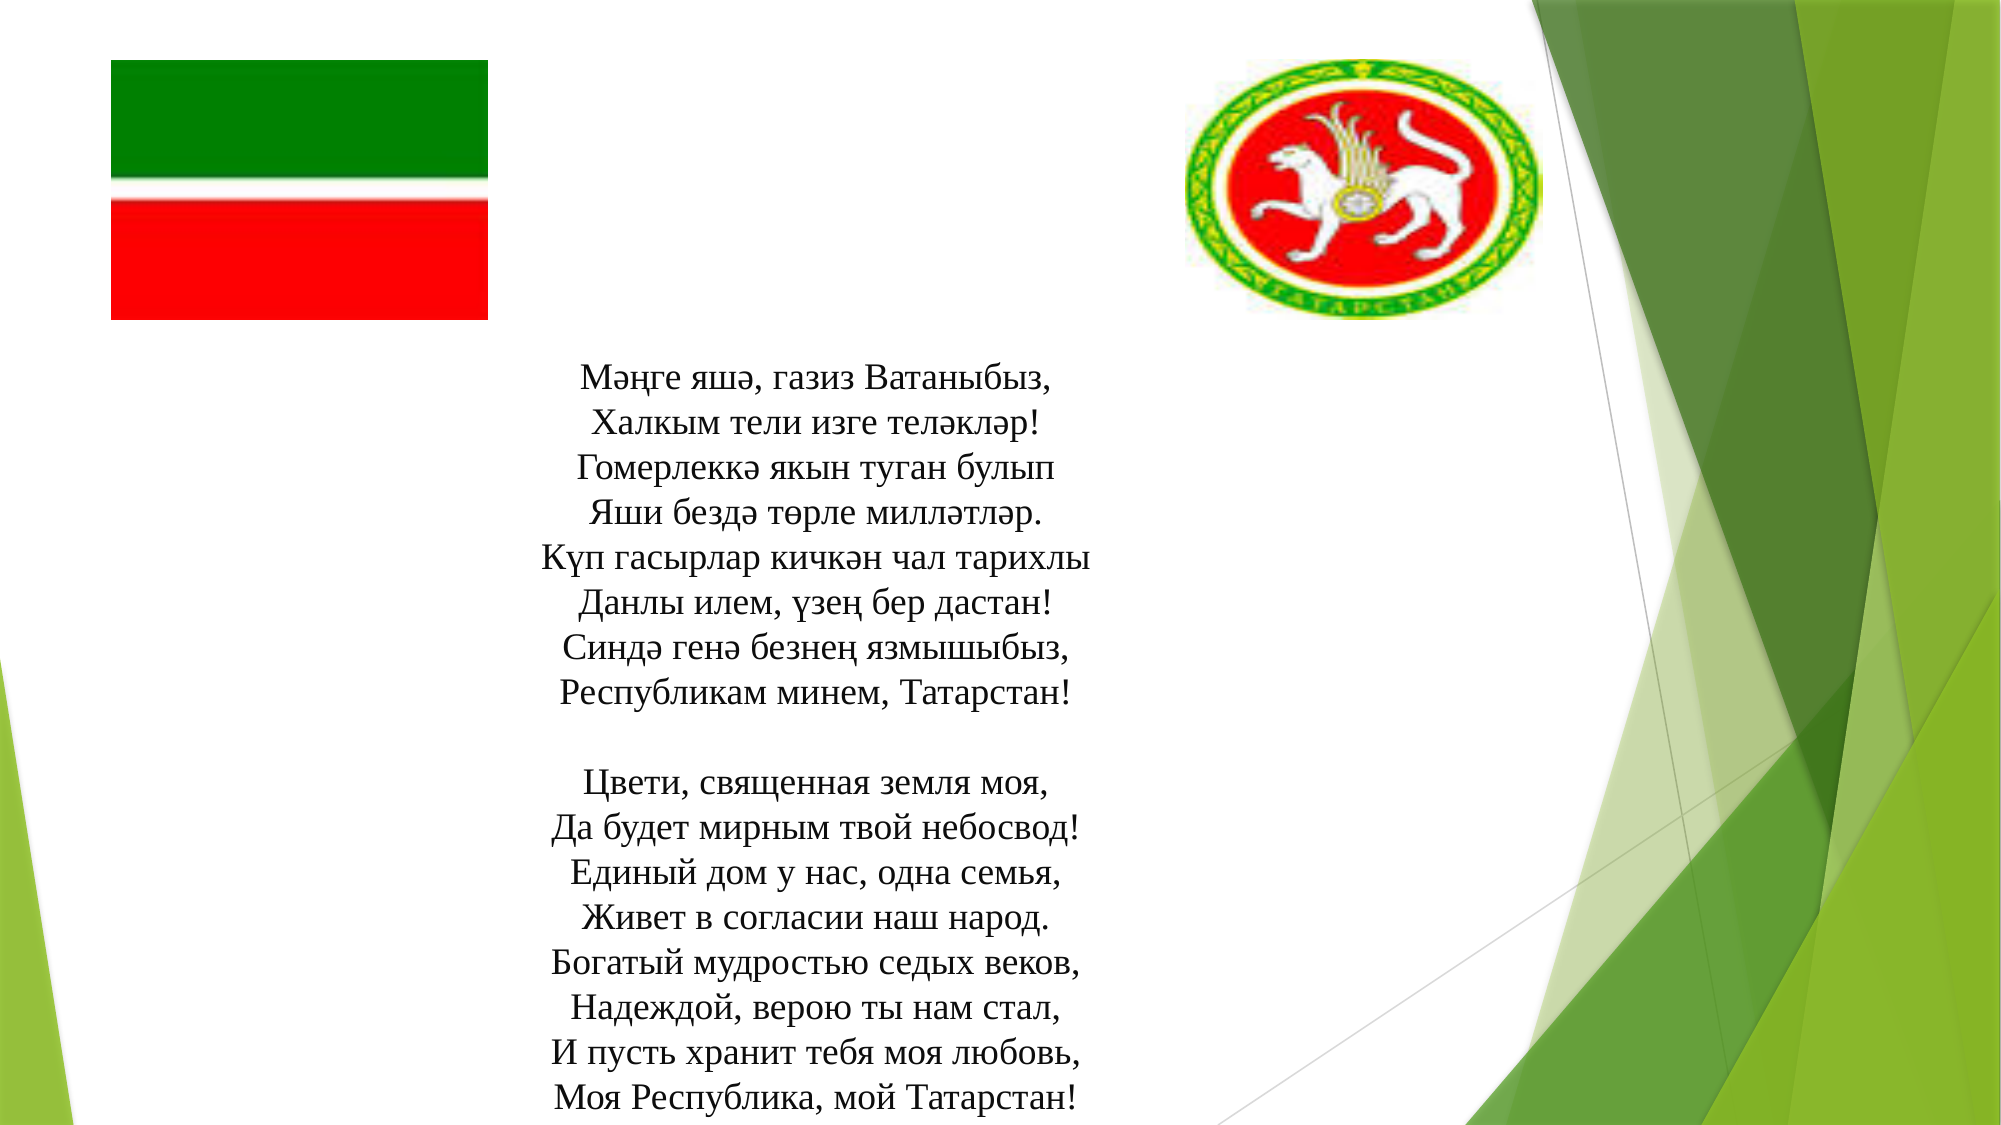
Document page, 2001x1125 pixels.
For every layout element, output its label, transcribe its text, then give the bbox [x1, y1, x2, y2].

title Мәңге яшә, газиз Ватаныбыз, Халкым тели изге теләкләр! Гомерлеккә якын туган булып Яши бездә төрле милләтләр. Күп гасырлар кичкән чал тарихлы Данлы илем, үзең бер дастан! Синдә генә безнең язмышыбыз, Республикам минем, Татарстан! Цвети, священная земля моя, Да будет мирным твой небосвод! Единый дом у нас, одна семья, Живет в согласии наш народ. Богатый мудростью седых веков, Надеждой, верою ты нам стал, И пусть хранит тебя моя любовь, Моя Республика, мой Татарстан! [111, 344, 1522, 1125]
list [1184, 59, 1543, 320]
picture [110, 59, 489, 321]
